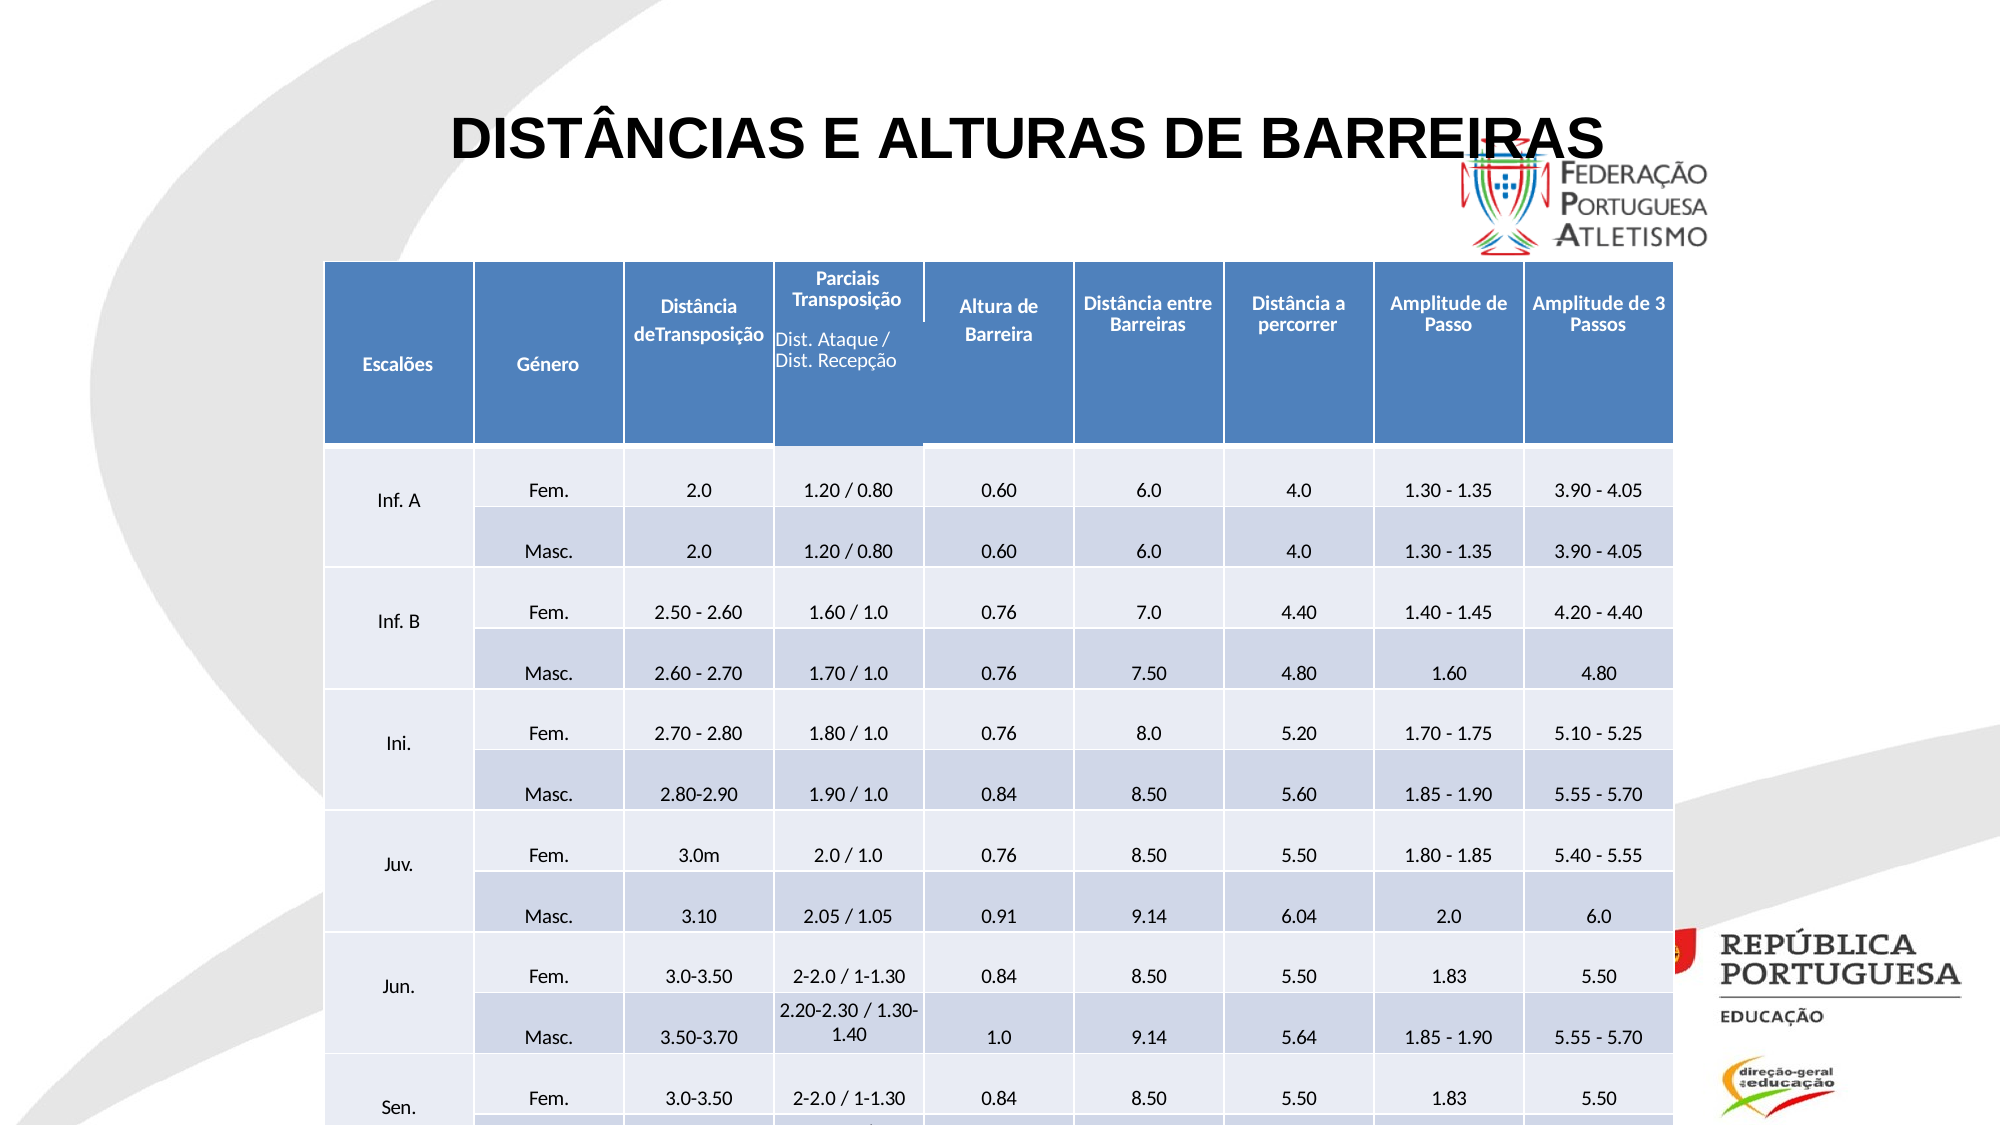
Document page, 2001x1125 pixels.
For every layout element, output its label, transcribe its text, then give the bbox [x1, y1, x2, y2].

table_cell 2.20-2.30 / 1.30- 1.40 [775, 993, 923, 1053]
table_cell Masc. [475, 872, 623, 931]
table_cell 0.84 [925, 1054, 1073, 1113]
table_cell 0.76 [925, 629, 1073, 688]
table_cell 7.50 [1075, 629, 1223, 688]
table_cell 1.20 / 0.80 [775, 446, 923, 506]
table_cell 3.50-3.70 [625, 993, 773, 1053]
table_cell 0.91 [925, 872, 1073, 931]
table_cell Ini. [325, 690, 473, 809]
table_cell 3.90 - 4.05 [1525, 507, 1673, 566]
title DISTÂNCIAS E ALTURAS DE BARREIRAS [370, 34, 2000, 289]
table_cell 8.0 [1075, 690, 1223, 749]
table_header Escalões [325, 262, 473, 443]
table_cell 5.60 [1225, 750, 1373, 809]
table_cell 0.76 [925, 811, 1073, 870]
table_cell Fem. [475, 690, 623, 749]
table_cell 3.0-3.50 [625, 1054, 773, 1113]
table_cell 2.0 [1375, 872, 1523, 931]
table_cell Fem. [475, 933, 623, 992]
table_cell Masc. [475, 629, 623, 688]
table_header Amplitude de Passo [1375, 262, 1523, 443]
table_cell Masc. [475, 750, 623, 809]
table_cell 5.50 [1225, 933, 1373, 992]
table_cell 0.84 [925, 750, 1073, 809]
table_cell 7.0 [1075, 568, 1223, 627]
table_cell 6.0 [1075, 449, 1223, 506]
table_cell 0.60 [925, 449, 1073, 506]
table_header Distância [625, 262, 773, 322]
table_cell 1.40 - 1.45 [1375, 568, 1523, 627]
table_cell 1.60 / 1.0 [775, 568, 923, 627]
table_cell 8.50 [1075, 750, 1223, 809]
picture [1675, 289, 2000, 1125]
table_cell 5.55 - 5.70 [1525, 1115, 1673, 1125]
table_cell 2-2.0 / 1-1.30 [775, 1054, 923, 1113]
table_cell Masc. [475, 993, 623, 1053]
table_cell 1.30 - 1.35 [1375, 449, 1523, 506]
table_cell Dist. Ataque / Dist. Recepção [775, 322, 924, 446]
table_cell 2.80-2.90 [625, 750, 773, 809]
table_cell 1.83 [1375, 1054, 1523, 1113]
table_cell Fem. [475, 449, 623, 506]
table_cell 4.20 - 4.40 [1525, 568, 1673, 627]
table_cell 3.0m [625, 811, 773, 870]
table_cell Juv. [325, 811, 473, 931]
table_cell 2.0 [625, 449, 773, 506]
table_cell 1.80 / 1.0 [775, 690, 923, 749]
table_cell 6.04 [1225, 872, 1373, 931]
table_header Distância a percorrer [1225, 262, 1373, 443]
table_cell Inf. B [325, 568, 473, 688]
table_cell Barreira [924, 322, 1073, 443]
table_cell 5.40 - 5.55 [1525, 811, 1673, 870]
table_cell 6.0 [1075, 507, 1223, 566]
table_cell 1.70 / 1.0 [775, 629, 923, 688]
table_header Amplitude de 3 Passos [1525, 266, 1673, 443]
table_cell 5.50 [1525, 933, 1673, 992]
table_cell 1.80 - 1.85 [1375, 811, 1523, 870]
table_cell 2.60 - 2.70 [625, 629, 773, 688]
table_cell 0.60 [925, 507, 1073, 566]
table_cell 3.10 [625, 872, 773, 931]
table_cell 5.64 [1225, 1115, 1373, 1125]
table_cell 1.70 - 1.75 [1375, 690, 1523, 749]
table_cell 2.0 [625, 507, 773, 566]
table_cell 0.76 [925, 690, 1073, 749]
table_cell 5.50 [1525, 1054, 1673, 1113]
table_cell 0.84 [925, 933, 1073, 992]
table_cell 3.0-3.50 [625, 933, 773, 992]
table_cell 5.50 [1225, 811, 1373, 870]
table_cell 1.06 [925, 1115, 1073, 1125]
table_cell 1.90 / 1.0 [775, 750, 923, 809]
table_cell 2.20-2.30 / 1.30- 1.40 [775, 1115, 923, 1125]
table_cell 1.85 - 1.90 [1375, 750, 1523, 809]
table_cell 1.20 / 0.80 [775, 507, 923, 566]
table_cell Masc. [475, 1115, 623, 1125]
table_cell Jun. [325, 933, 473, 1053]
table_cell 1.0 [925, 993, 1073, 1053]
table_cell 9.14 [1075, 993, 1223, 1053]
table_cell 8.50 [1075, 933, 1223, 992]
table_cell 2.50 - 2.60 [625, 568, 773, 627]
table_cell 2.0 / 1.0 [775, 811, 923, 870]
table_cell 5.55 - 5.70 [1525, 993, 1673, 1053]
table_cell Sen. [325, 1054, 473, 1125]
table_cell Inf. A [325, 449, 473, 566]
table_cell 6.0 [1525, 872, 1673, 931]
table_cell 9.14 [1075, 1115, 1223, 1125]
table_cell 5.10 - 5.25 [1525, 690, 1673, 749]
picture [15, 0, 2000, 1125]
table_header Altura de [925, 262, 1073, 322]
table_cell 5.64 [1225, 993, 1373, 1053]
table_cell 2.70 - 2.80 [625, 690, 773, 749]
table_cell 5.55 - 5.70 [1525, 750, 1673, 809]
table_cell deTransposição [625, 322, 773, 443]
table_cell 9.14 [1075, 872, 1223, 931]
table_cell 1.30 - 1.35 [1375, 507, 1523, 566]
table_cell 8.50 [1075, 1054, 1223, 1113]
table_cell 1.85 - 1.90 [1375, 993, 1523, 1053]
table_cell 3.90 - 4.05 [1525, 449, 1673, 506]
table_cell Fem. [475, 568, 623, 627]
table_cell 1.85 - 1.90 [1375, 1115, 1523, 1125]
table_cell 0.76 [925, 568, 1073, 627]
table_cell 8.50 [1075, 811, 1223, 870]
table_cell 1.83 [1375, 933, 1523, 992]
table_cell 5.50 [1225, 1054, 1373, 1113]
picture [1460, 136, 1709, 257]
table_cell 5.20 [1225, 690, 1373, 749]
table_cell 4.40 [1225, 568, 1373, 627]
table_cell 4.80 [1525, 629, 1673, 688]
table_cell 2.05 / 1.05 [775, 872, 923, 931]
table_cell Masc. [475, 507, 623, 566]
table_cell Fem. [475, 1054, 623, 1113]
table_header Parciais Transposição [775, 262, 923, 322]
table_cell 1.60 [1375, 629, 1523, 688]
table_cell 4.0 [1225, 449, 1373, 506]
table_header Género [475, 262, 623, 443]
table_cell 2-2.0 / 1-1.30 [775, 933, 923, 992]
table_cell Fem. [475, 811, 623, 870]
table_cell 4.0 [1225, 507, 1373, 566]
table_header Distância entre Barreiras [1075, 262, 1223, 443]
table_cell 4.80 [1225, 629, 1373, 688]
table_cell 3.50-3.70 [625, 1115, 773, 1125]
